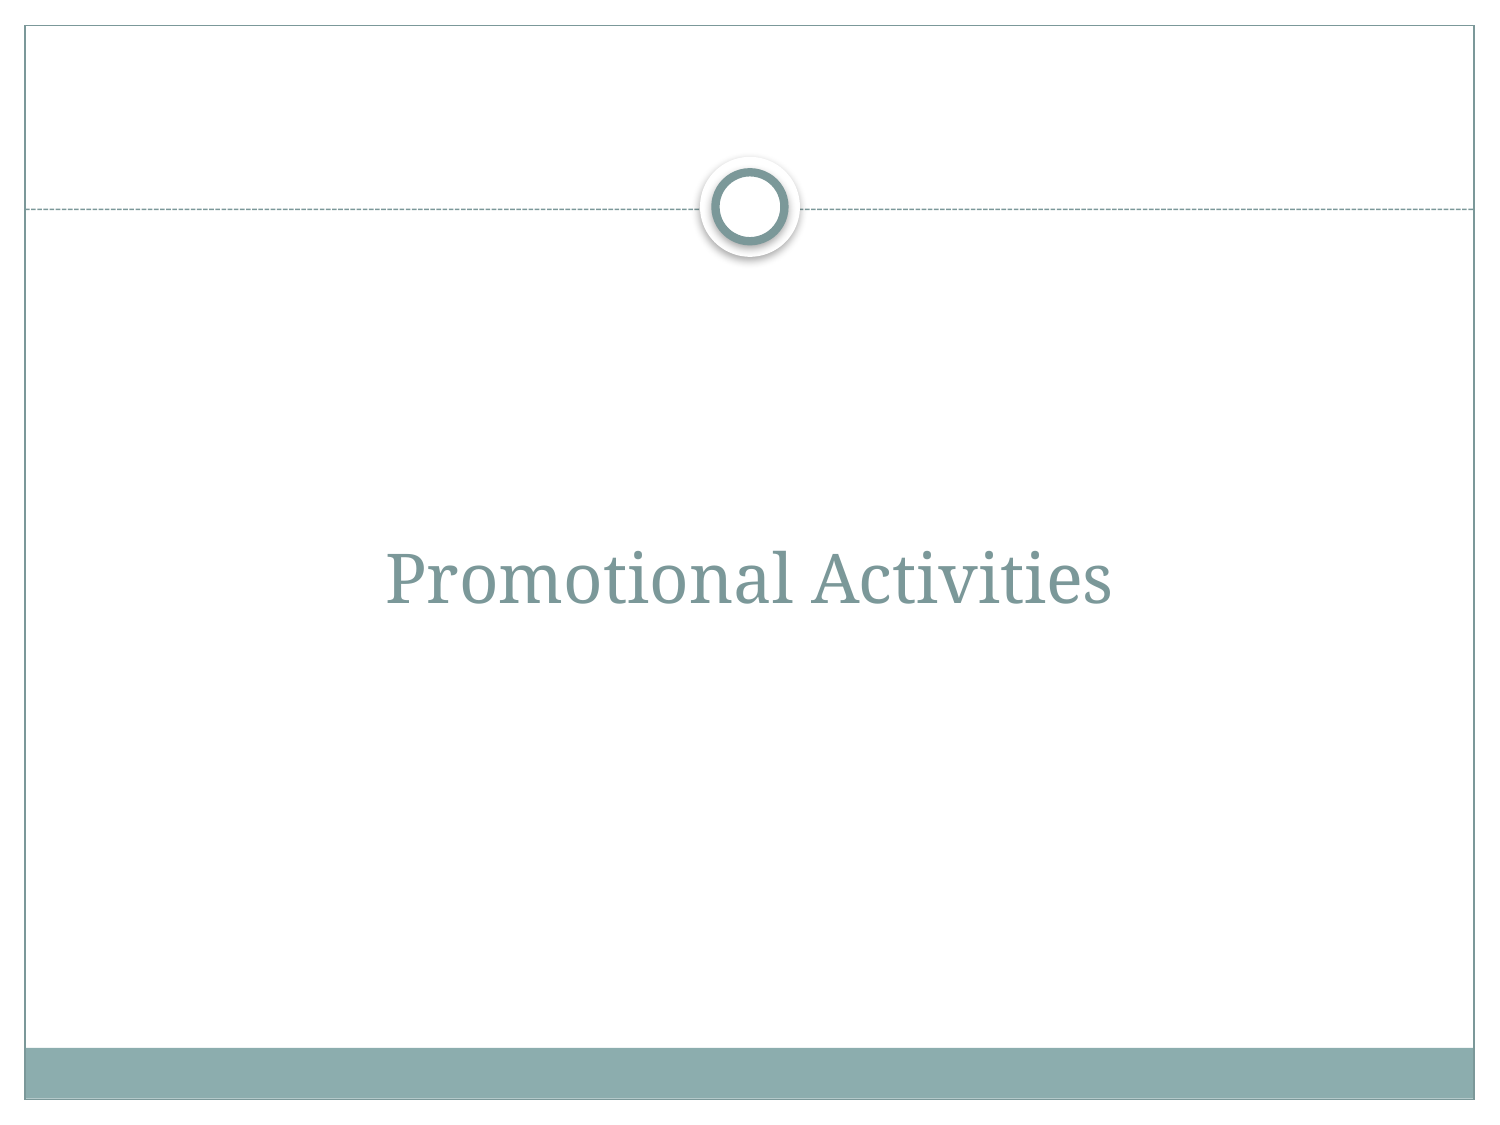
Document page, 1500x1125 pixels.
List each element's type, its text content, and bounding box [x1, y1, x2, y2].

title Promotional Activities [50, 500, 1450, 625]
